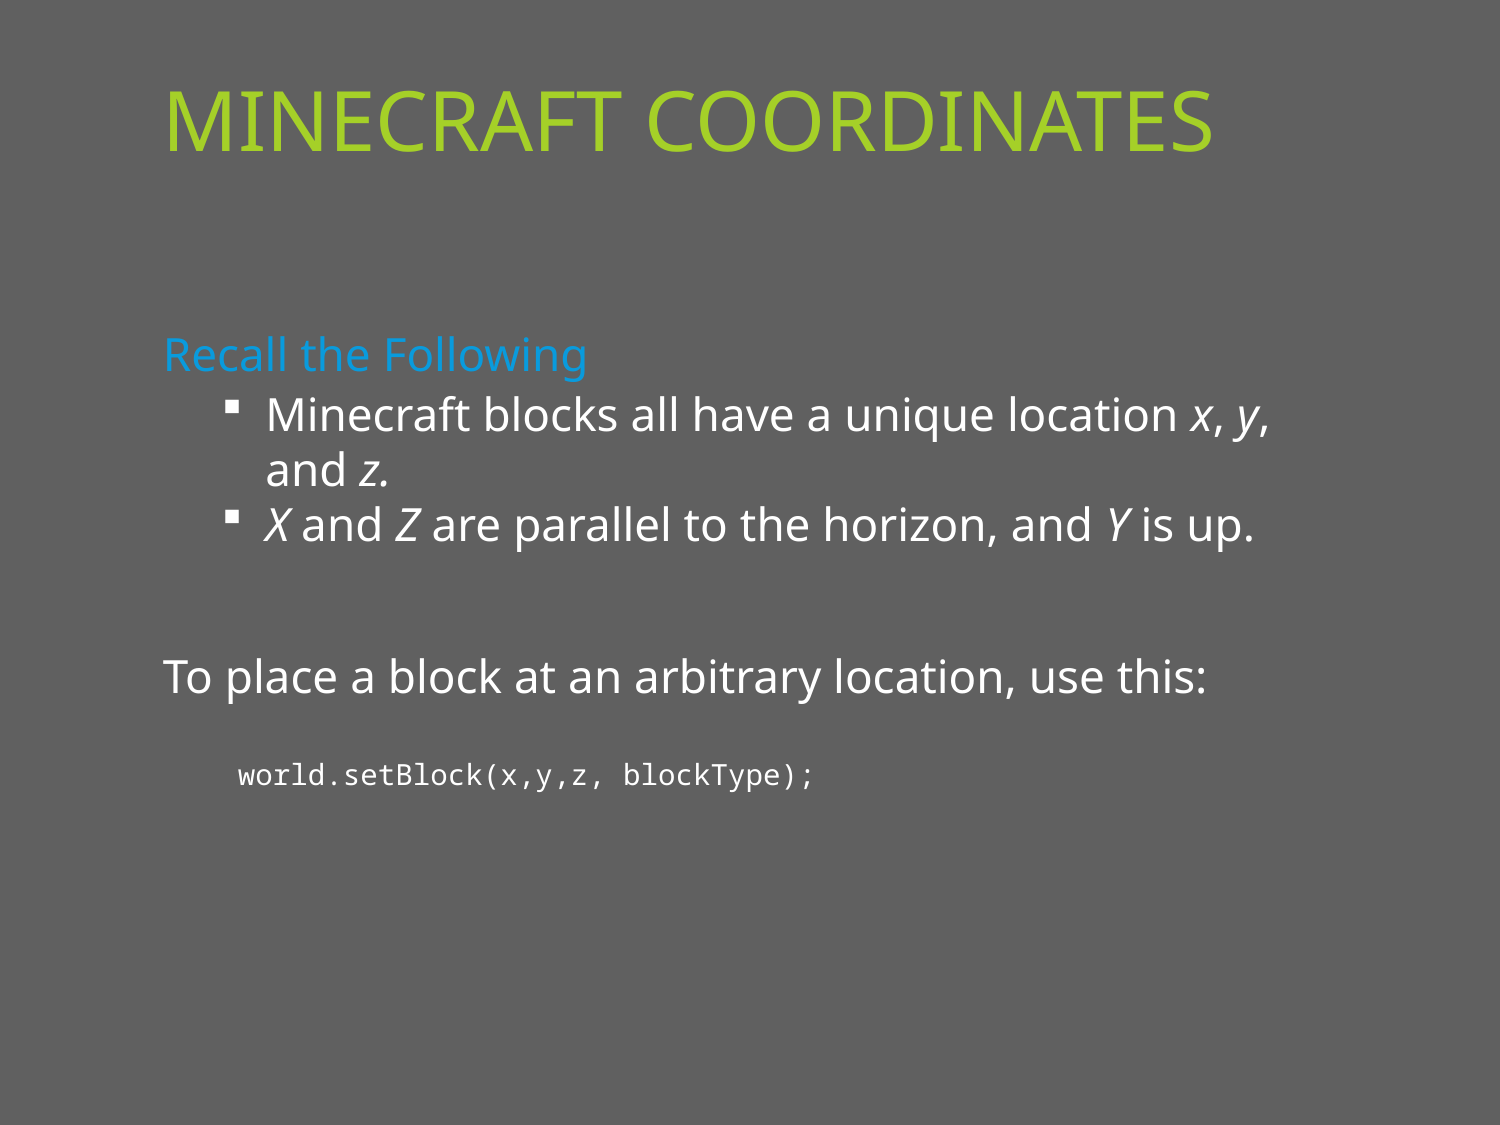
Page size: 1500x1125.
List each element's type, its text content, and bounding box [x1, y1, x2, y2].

title Minecraft Coordinates [147, 46, 1352, 205]
list Recall the Following Minecraft blocks all have a unique location x, y, and z. X and Z are parallel to the horizon, and Y is up. To place a block at an arbitrary location, use this: world.setBlock(x,y,z, blockType); [147, 324, 1352, 1060]
